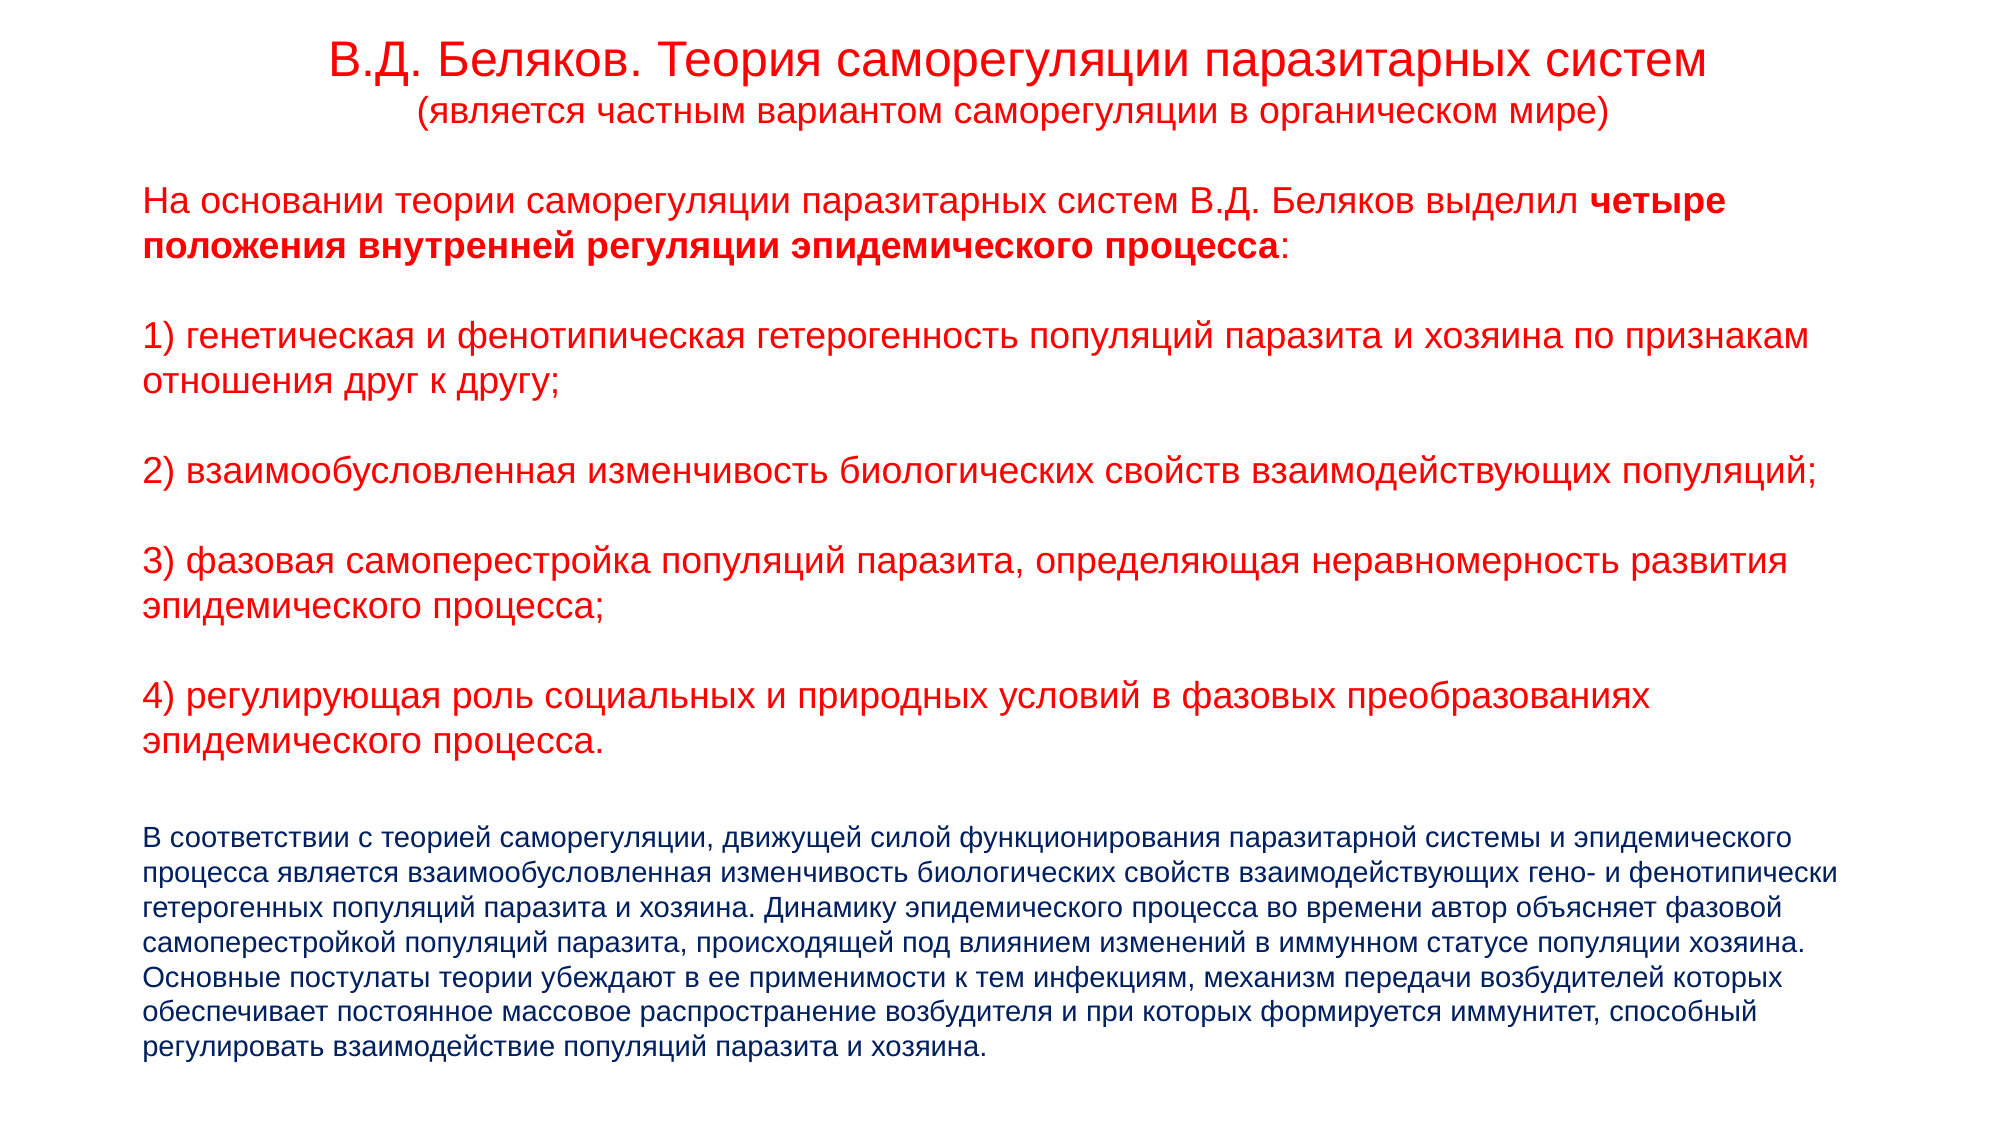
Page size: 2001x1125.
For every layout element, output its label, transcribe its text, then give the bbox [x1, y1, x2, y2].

text_box В.Д. Беляков. Теория саморегуляции паразитарных систем (является частным вариантом саморегуляции в органическом мире) На основании теории саморегуляции паразитарных систем В.Д. Беляков выделил четыре положения внутренней регуляции эпидемического процесса: 1) генетическая и фенотипическая гетерогенность популяций паразита и хозяина по признакам отношения друг к другу; 2) взаимообусловленная изменчивость биологических свойств взаимодействующих популяций; 3) фазовая самоперестройка популяций паразита, определяющая неравномерность развития эпидемического процесса; 4) регулирующая роль социальных и природных условий в фазовых преобразованиях эпидемического процесса. [127, 18, 1910, 769]
text_box В соответствии с теорией саморегуляции, движущей силой функционирования паразитарной системы и эпидемического процесса является взаимообусловленная изменчивость биологических свойств взаимодействующих гено- и фенотипически гетерогенных популяций паразита и хозяина. Динамику эпидемического процесса во времени автор объясняет фазовой самоперестройкой популяций паразита, происходящей под влиянием изменений в иммунном статусе популяции хозяина. Основные постулаты теории убеждают в ее применимости к тем инфекциям, механизм передачи возбудителей которых обеспечивает постоянное массовое распространение возбудителя и при которых формируется иммунитет, способный регулировать взаимодействие популяций паразита и хозяина. [127, 810, 1910, 1071]
